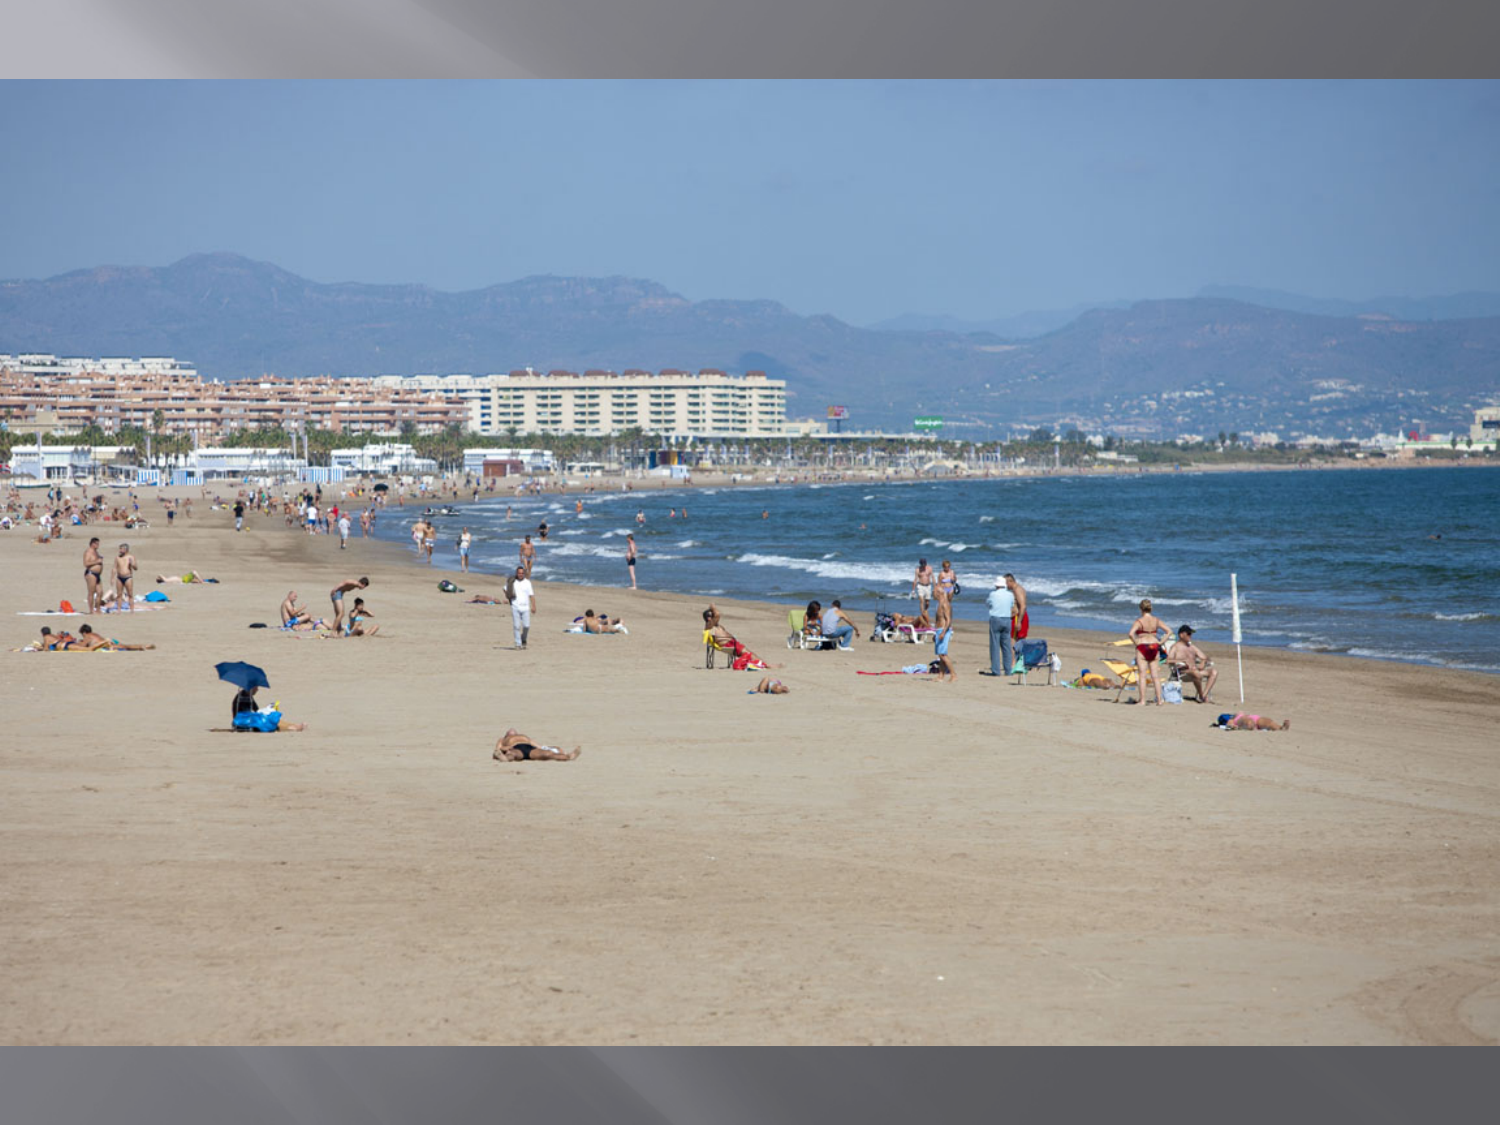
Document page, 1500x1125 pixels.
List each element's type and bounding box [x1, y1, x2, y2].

picture [0, 79, 1500, 1046]
